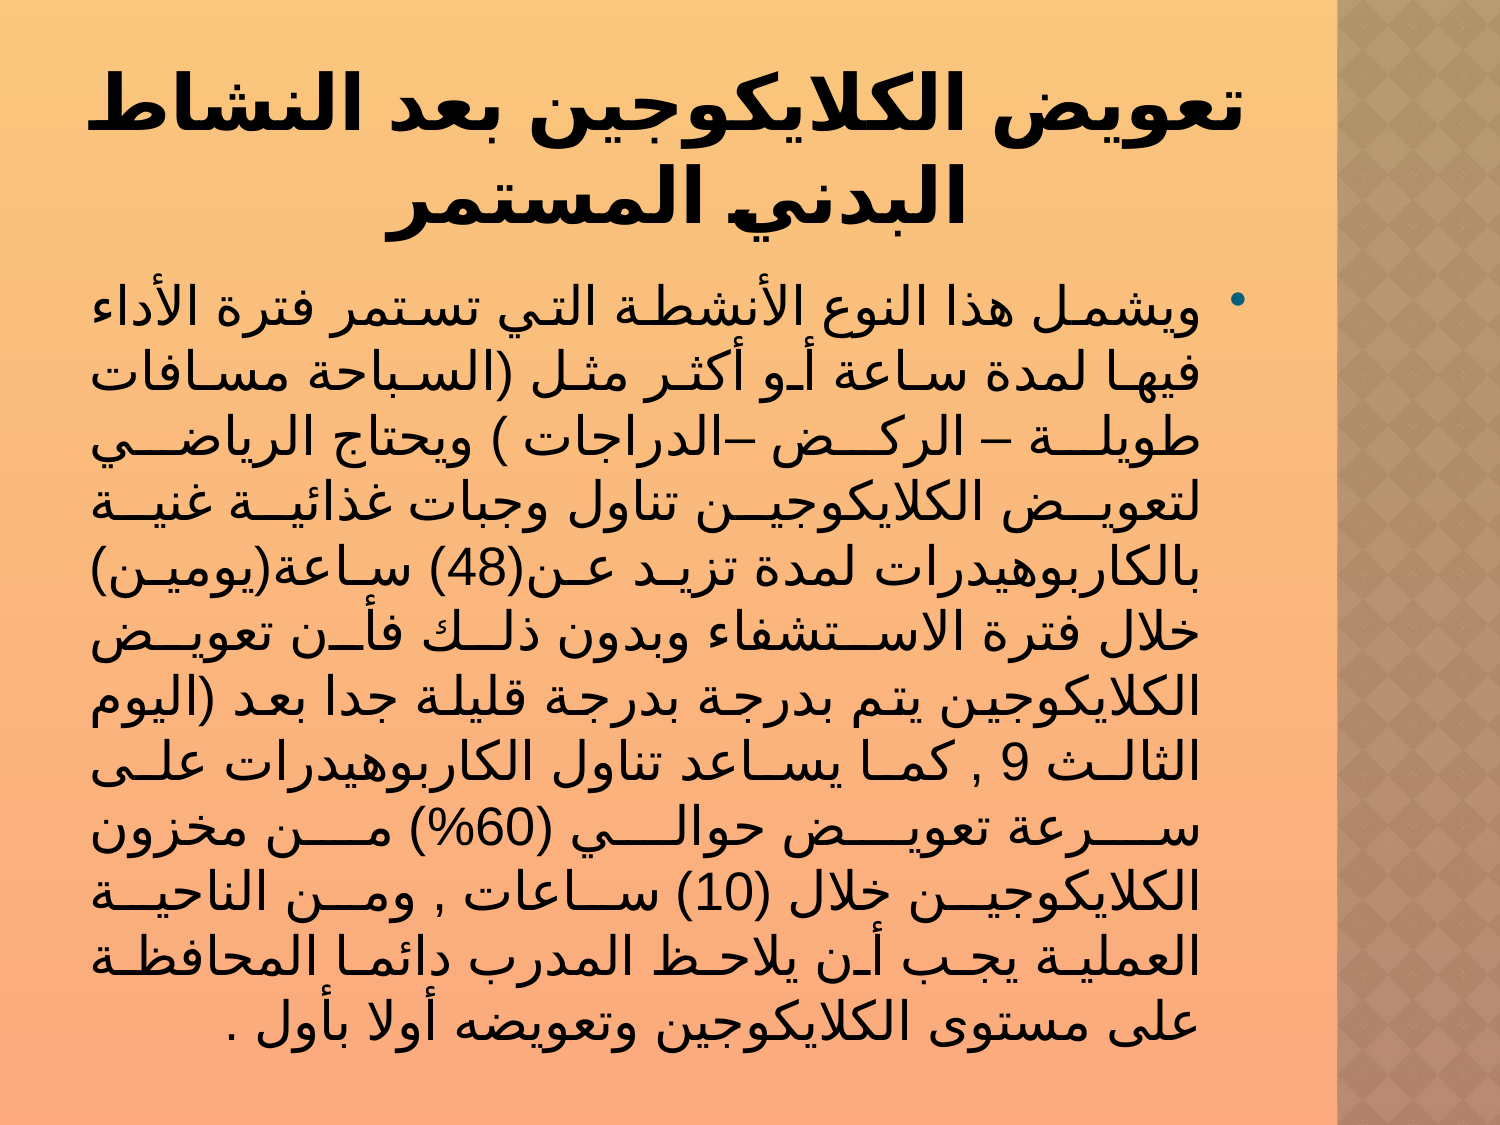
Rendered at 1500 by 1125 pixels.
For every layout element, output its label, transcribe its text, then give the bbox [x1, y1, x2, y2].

list ويشمل هذا النوع الأنشطة التي تستمر فترة الأداء فيها لمدة ساعة أو أكثر مثل (السباحة مسافات طويلة – الركض –الدراجات ) ويحتاج الرياضي لتعويض الكلايكوجين تناول وجبات غذائية غنية بالكاربوهيدرات لمدة تزيد عن(48) ساعة(يومين) خلال فترة الاستشفاء وبدون ذلك فأن تعويض الكلايكوجين يتم بدرجة بدرجة قليلة جدا بعد (اليوم الثالث 9 , كما يساعد تناول الكاربوهيدرات على سرعة تعويض حوالي (60%) من مخزون الكلايكوجين خلال (10) ساعات , ومن الناحية العملية يجب أن يلاحظ المدرب دائما المحافظة على مستوى الكلايكوجين وتعويضه أولا بأول . [75, 264, 1263, 1059]
title تعويض الكلايكوجين بعد النشاط البدني المستمر [75, 52, 1263, 240]
